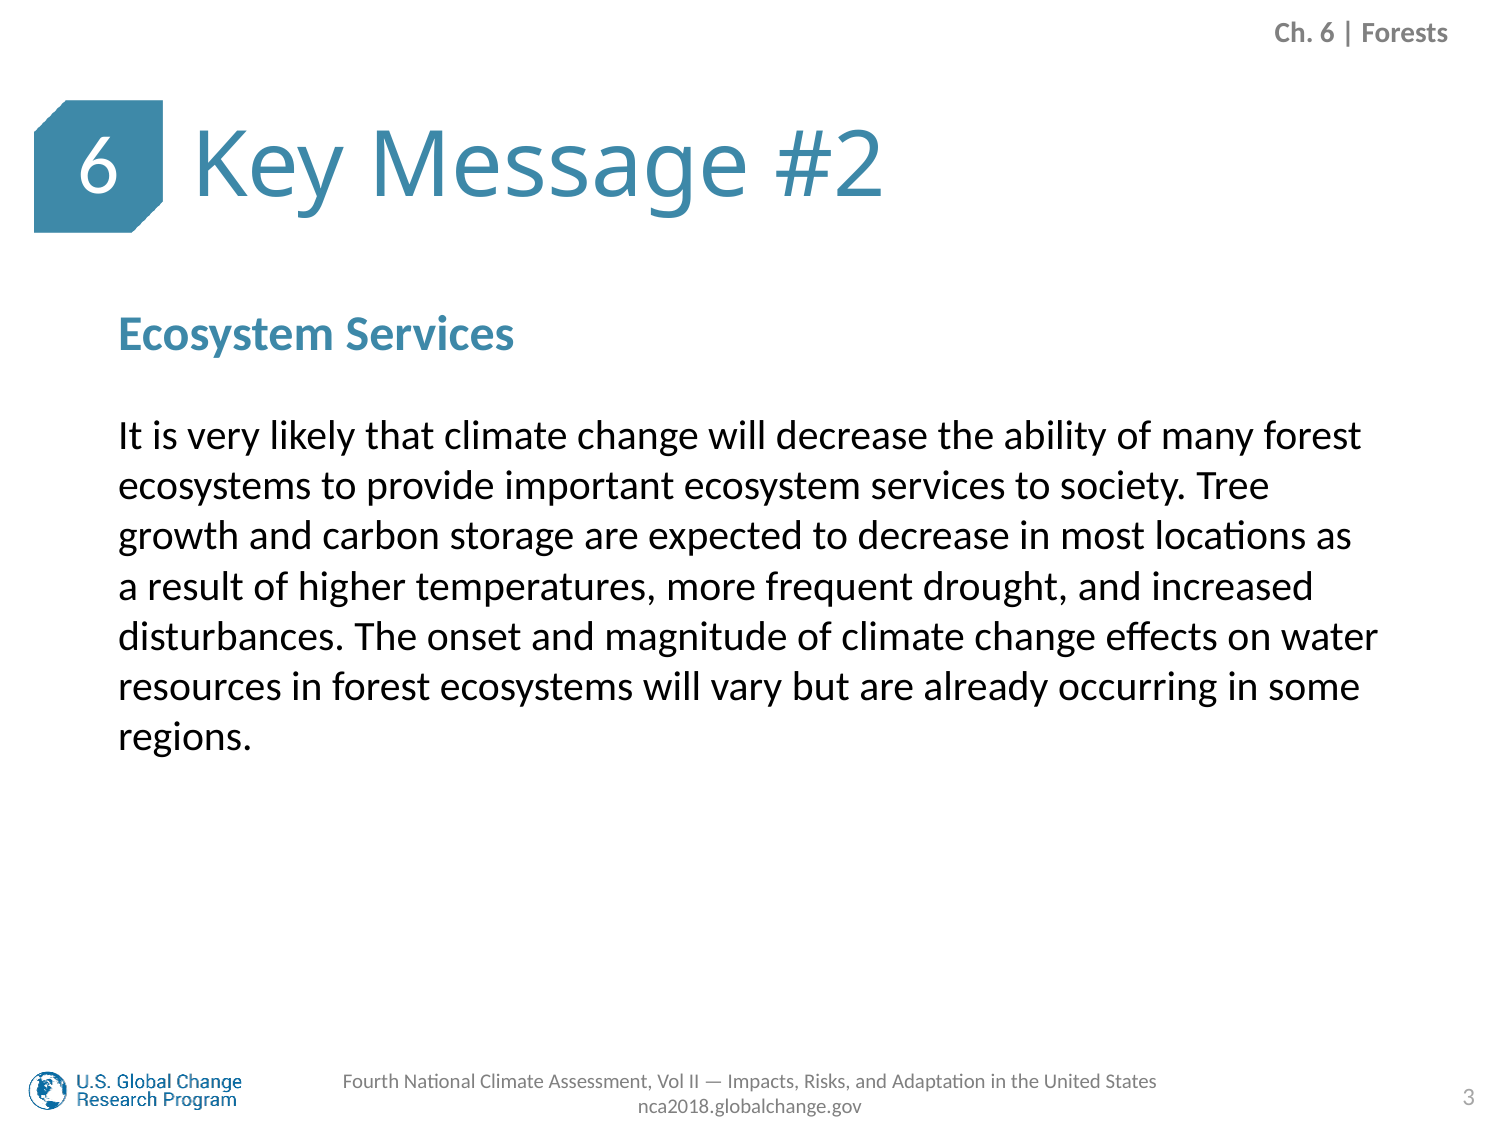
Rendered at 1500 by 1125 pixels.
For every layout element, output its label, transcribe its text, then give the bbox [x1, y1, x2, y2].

list Ecosystem Services [103, 299, 1397, 373]
list Key Message #2 [176, 100, 1397, 233]
list It is very likely that climate change will decrease the ability of many forest ecosystems to provide important ecosystem services to society. Tree growth and carbon storage are expected to decrease in most locations as a result of higher temperatures, more frequent drought, and increased disturbances. The onset and magnitude of climate change effects on water resources in forest ecosystems will vary but are already occurring in some regions. [103, 400, 1397, 1014]
list Ch. 6 | Forests [34, 10, 1464, 57]
list 6 [34, 100, 163, 233]
picture [21, 1065, 245, 1116]
